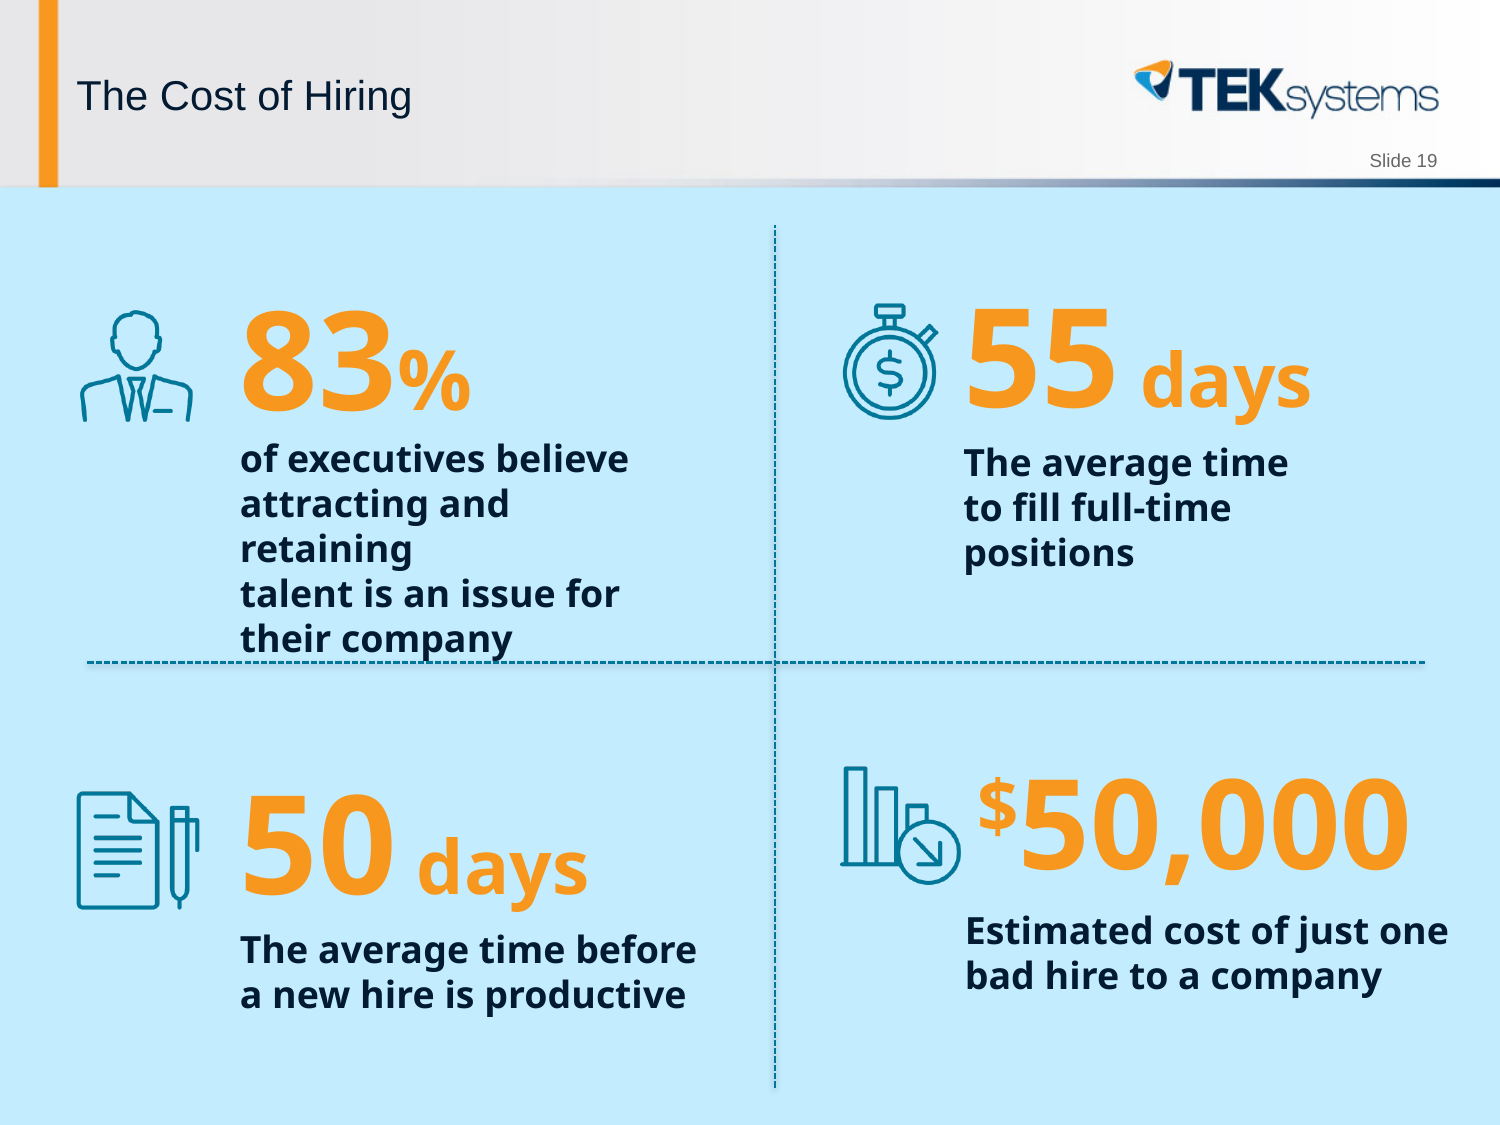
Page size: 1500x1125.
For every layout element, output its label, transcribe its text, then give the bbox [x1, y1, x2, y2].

text_box Estimated cost of just one bad hire to a company [949, 899, 1475, 1005]
text_box [0, 187, 1500, 1125]
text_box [74, 749, 726, 1026]
picture [1105, 0, 1500, 187]
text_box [824, 262, 1424, 538]
picture [0, 0, 76, 187]
title The Cost of Hiring [76, 0, 1105, 188]
text_box $50,000 [962, 737, 1500, 903]
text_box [74, 265, 688, 626]
picture [837, 762, 963, 888]
